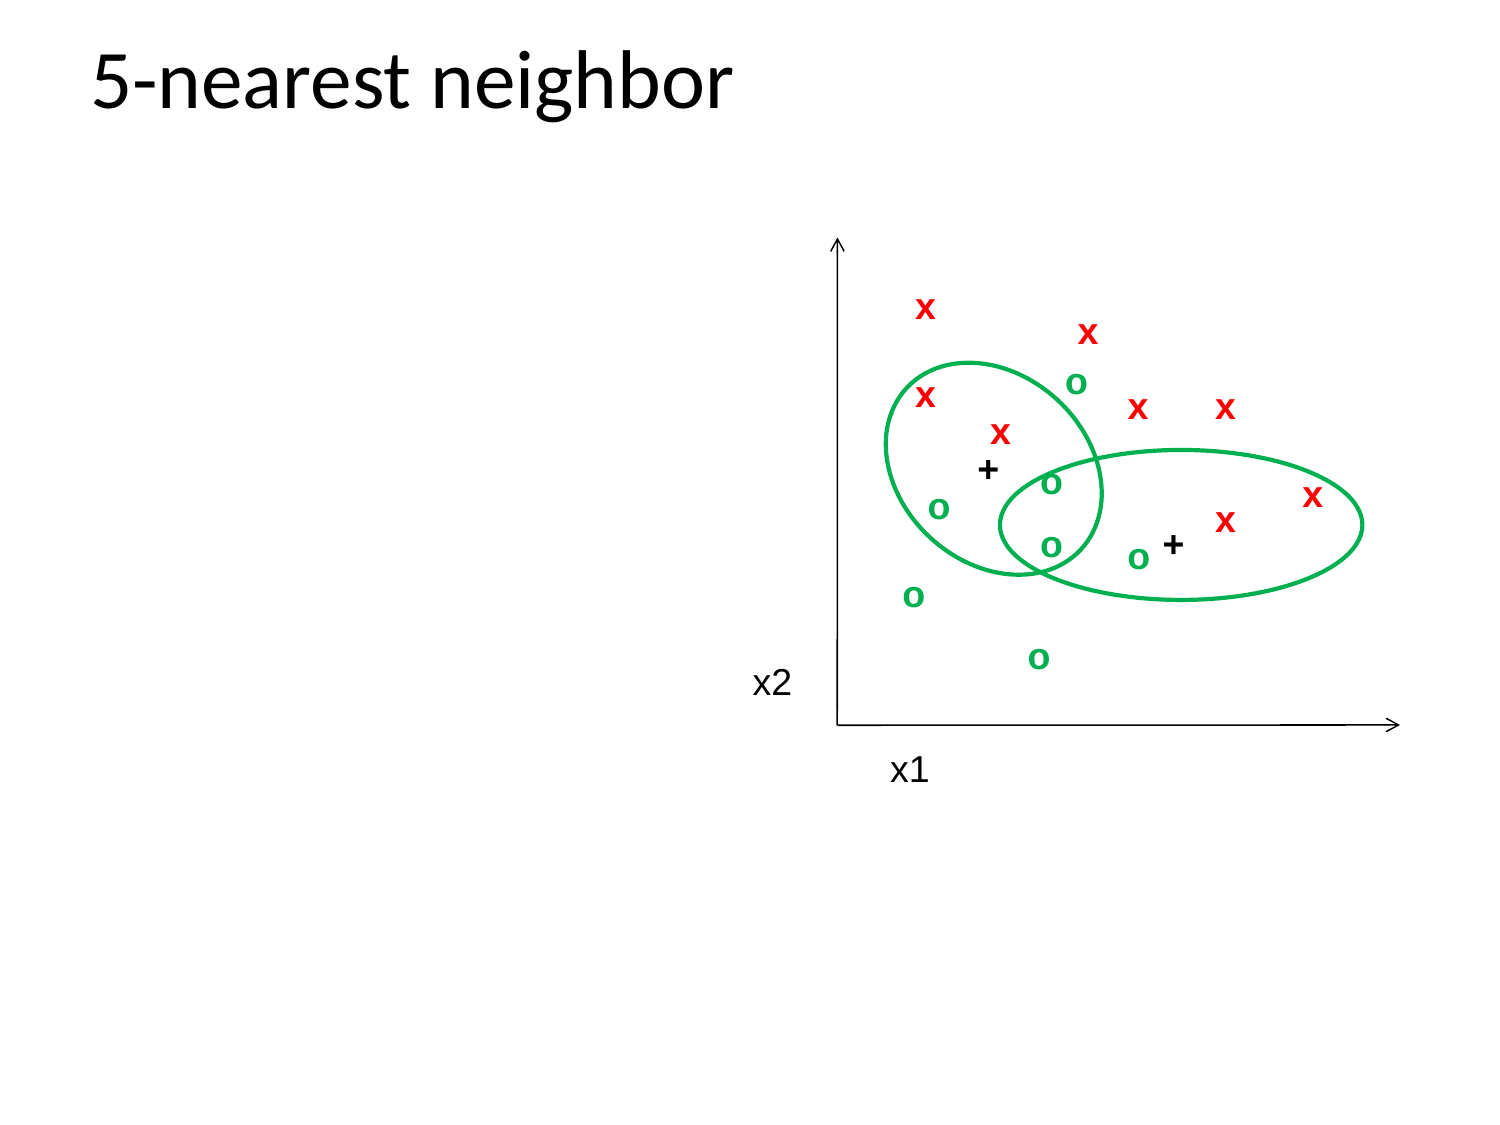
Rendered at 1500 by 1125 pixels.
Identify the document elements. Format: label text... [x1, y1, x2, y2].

title 5-nearest neighbor [74, 0, 1426, 151]
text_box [737, 237, 1401, 799]
